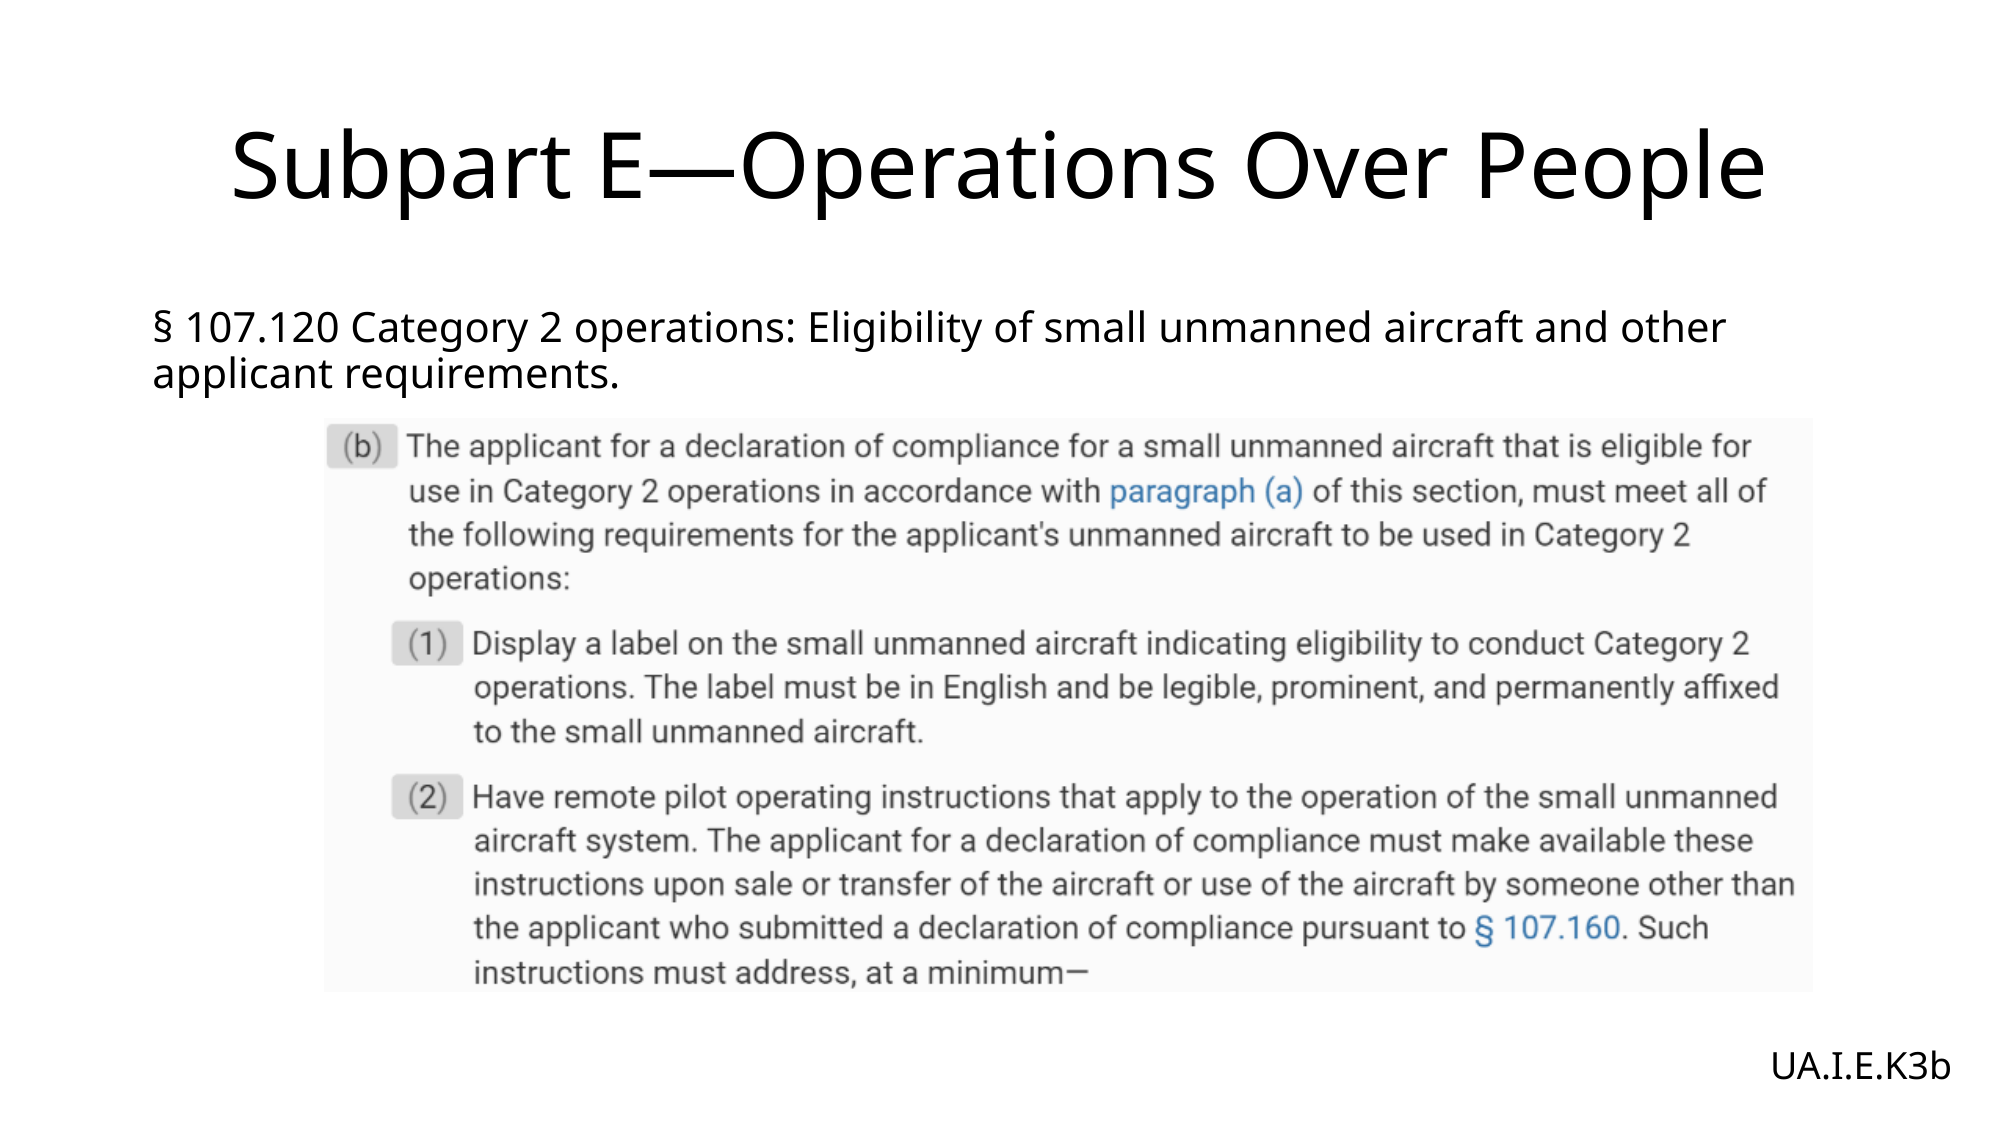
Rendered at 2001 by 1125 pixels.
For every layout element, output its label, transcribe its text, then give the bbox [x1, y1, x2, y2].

text_box UA.I.E.K3b [1755, 1034, 1967, 1095]
title Subpart E—Operations Over People [137, 59, 1863, 278]
list § 107.120 Category 2 operations: Eligibility of small unmanned aircraft and other applicant requirements. [137, 299, 1863, 1014]
picture [324, 417, 1814, 993]
